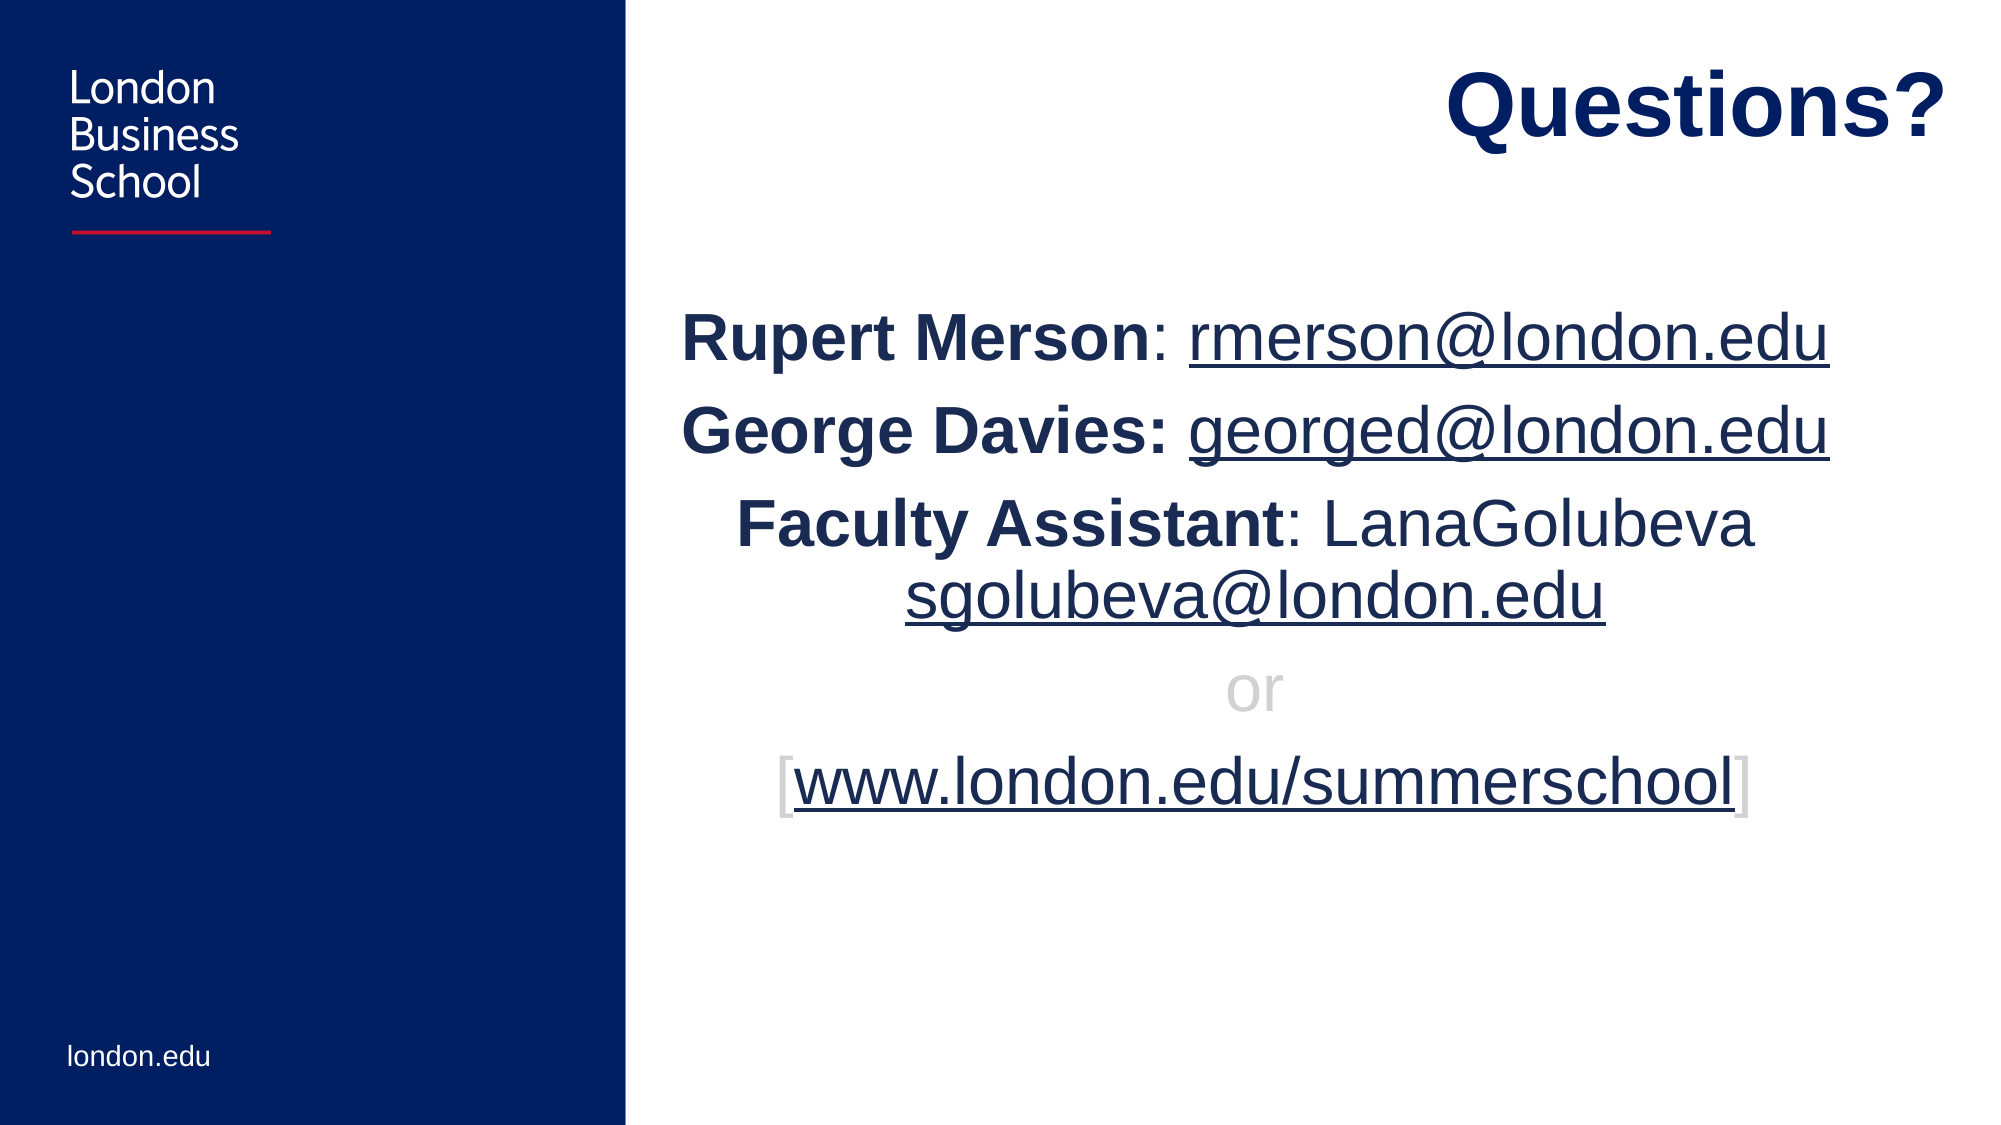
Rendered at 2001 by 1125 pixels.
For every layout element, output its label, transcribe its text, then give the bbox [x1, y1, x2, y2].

list Rupert Merson: rmerson@london.edu George Davies: georged@london.edu Faculty Assistant: LanaGolubeva sgolubeva@london.edu or [www.london.edu/summerschool] [629, 295, 1882, 941]
picture [0, 0, 2001, 1125]
list Questions? [771, 50, 1965, 186]
